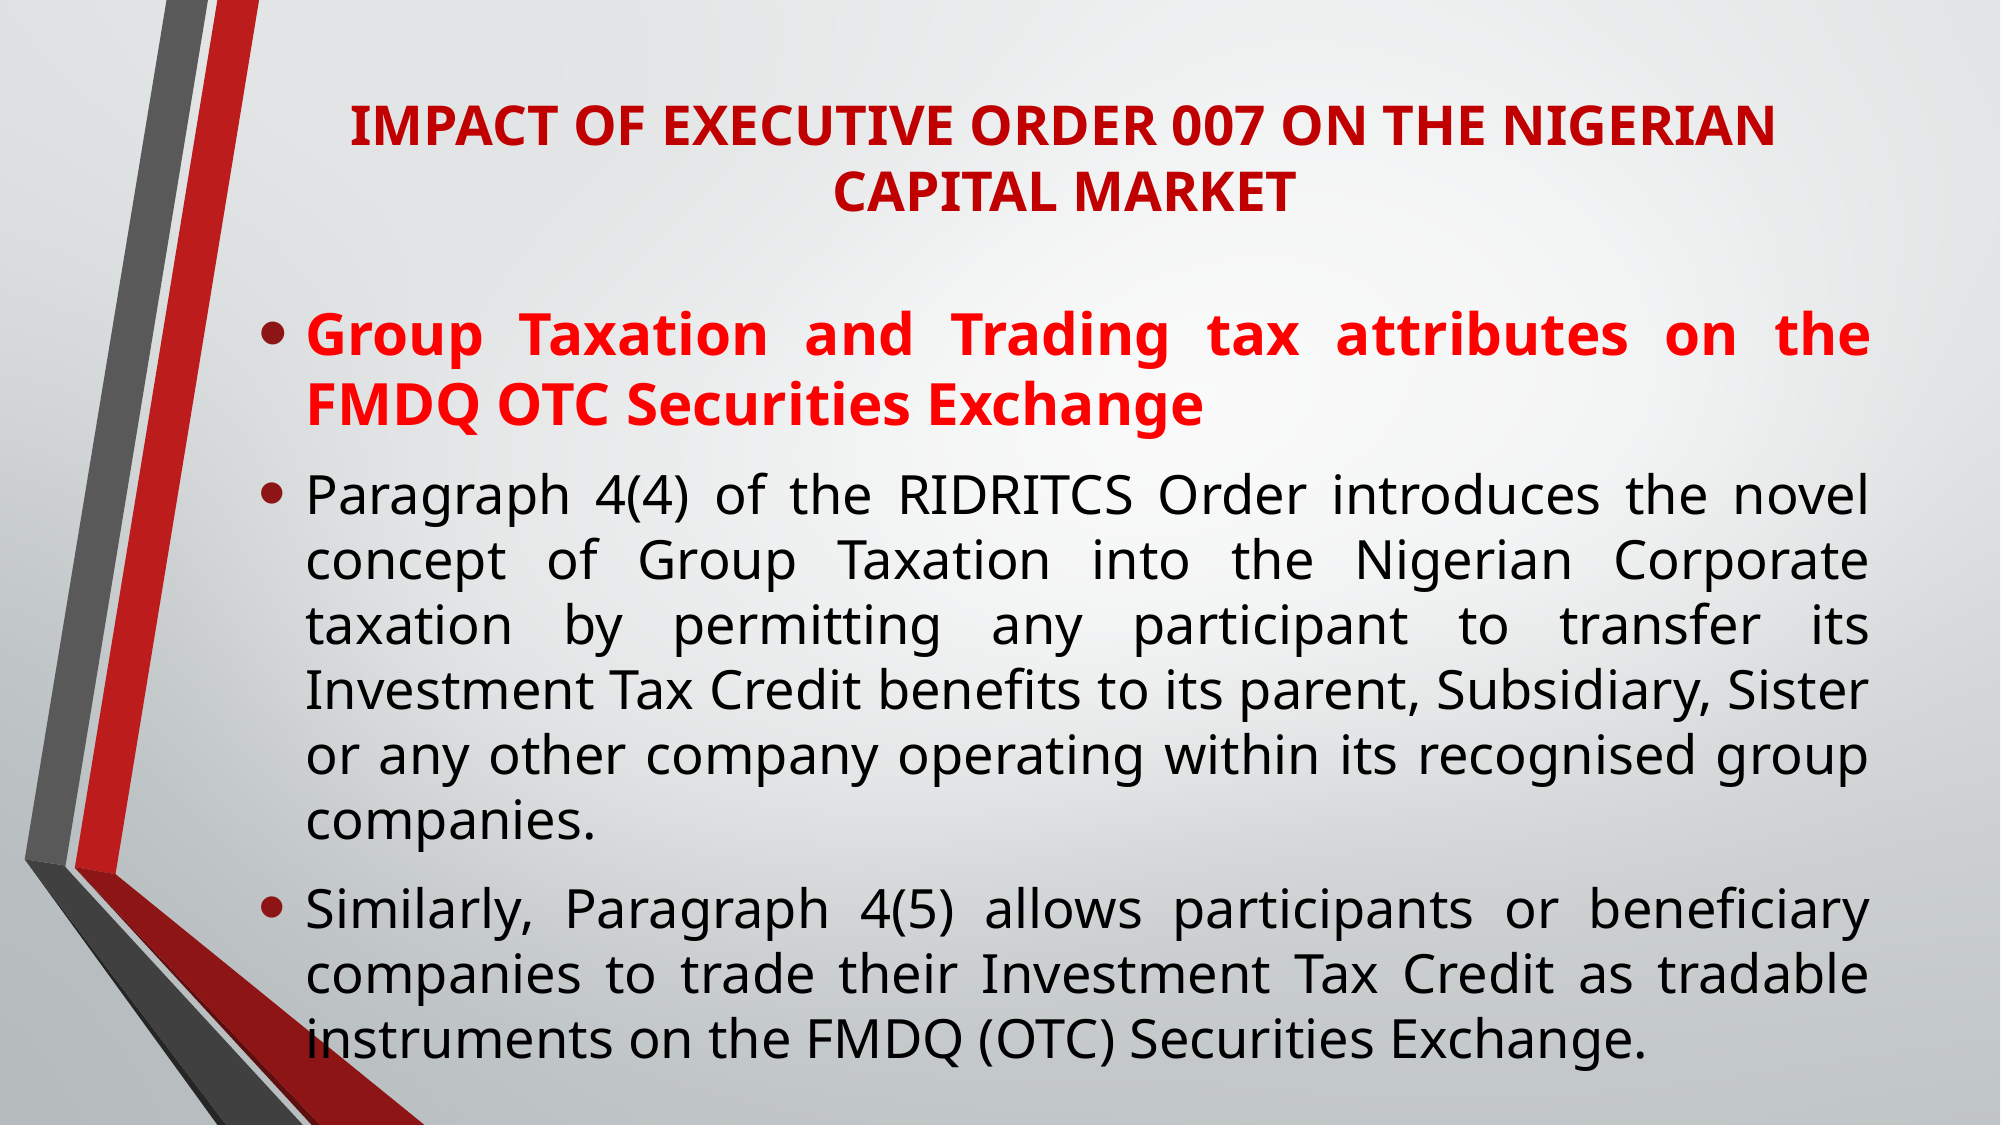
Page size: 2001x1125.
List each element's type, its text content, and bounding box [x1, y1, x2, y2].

title IMPACT OF EXECUTIVE ORDER 007 ON THE NIGERIAN CAPITAL MARKET [243, 82, 1887, 231]
list Group Taxation and Trading tax attributes on the FMDQ OTC Securities Exchange Paragraph 4(4) of the RIDRITCS Order introduces the novel concept of Group Taxation into the Nigerian Corporate taxation by permitting any participant to transfer its Investment Tax Credit benefits to its parent, Subsidiary, Sister or any other company operating within its recognised group companies. Similarly, Paragraph 4(5) allows participants or beneficiary companies to trade their Investment Tax Credit as tradable instruments on the FMDQ (OTC) Securities Exchange. [243, 289, 1887, 1086]
